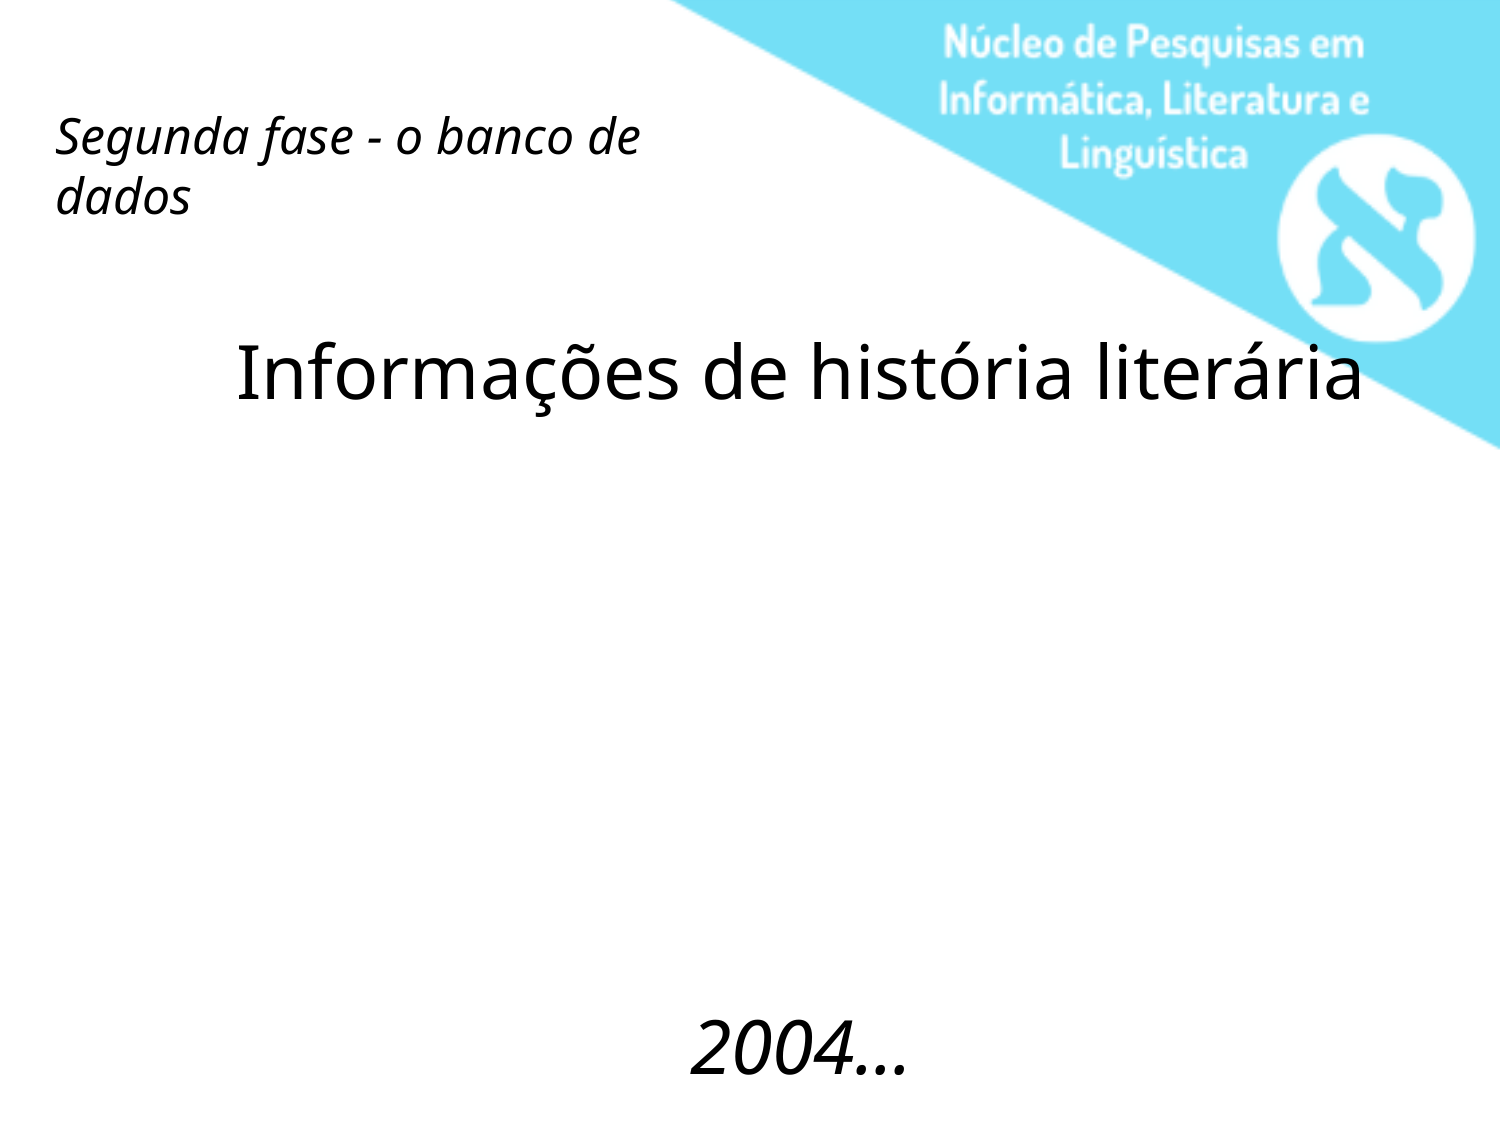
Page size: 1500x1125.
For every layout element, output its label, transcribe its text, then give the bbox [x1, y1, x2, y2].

picture [0, 0, 1500, 1125]
text_box Informações de história literária 2004... [220, 271, 1383, 800]
text_box Segunda fase - o banco de dados [40, 146, 769, 243]
